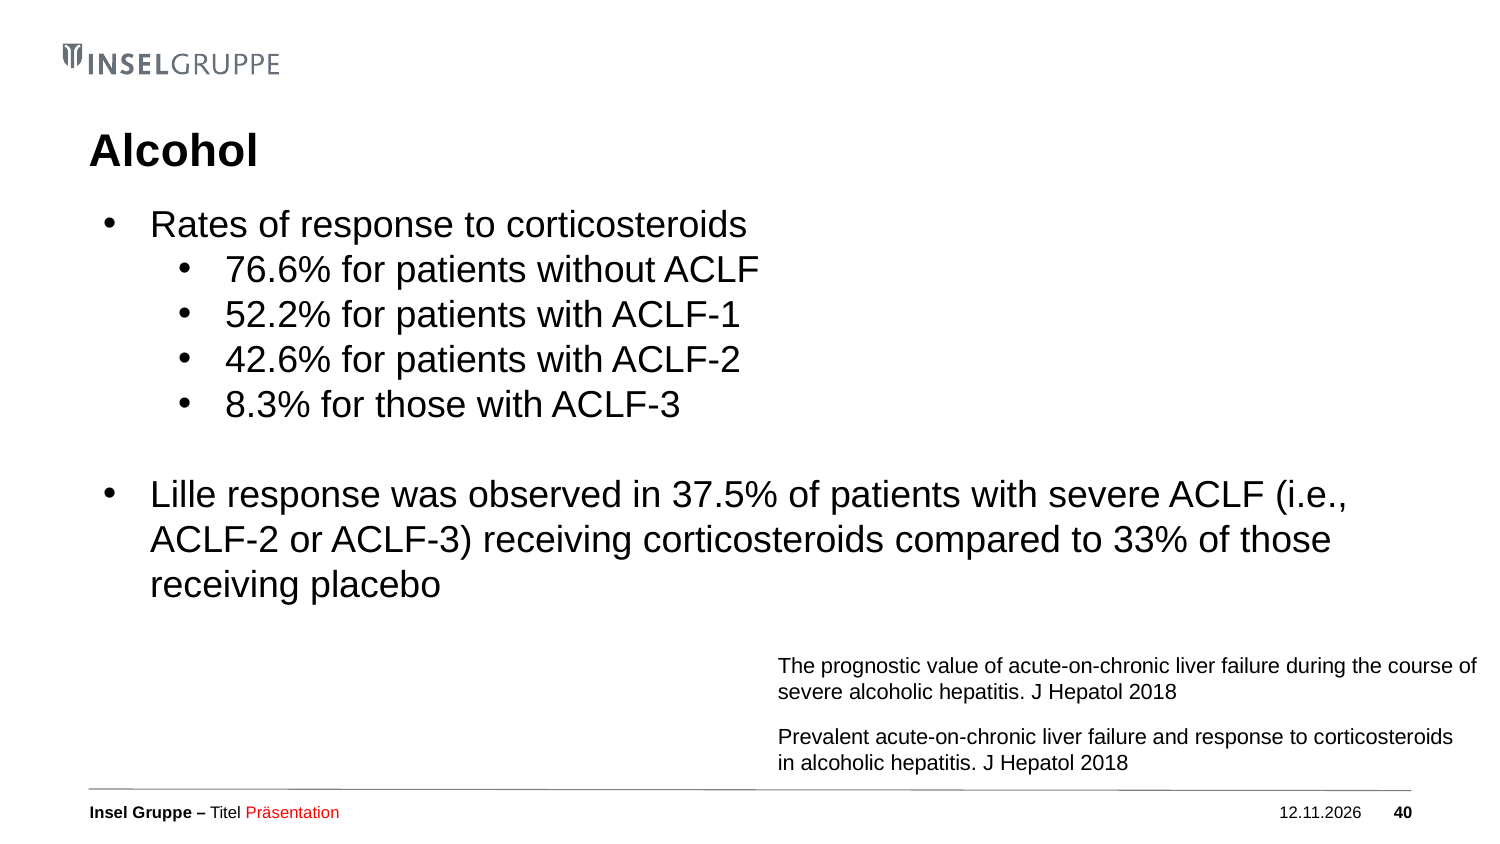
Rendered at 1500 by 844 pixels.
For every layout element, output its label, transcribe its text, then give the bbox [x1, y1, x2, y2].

title Alcohol [88, 119, 1412, 192]
text_box The prognostic value of acute-on-chronic liver failure during the course of severe alcoholic hepatitis. J Hepatol 2018 [763, 644, 1500, 712]
footer Titel Präsentation [209, 801, 1126, 819]
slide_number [1226, 801, 1361, 819]
text_box Rates of response to corticosteroids 76.6% for patients without ACLF 52.2% for patients with ACLF-1 42.6% for patients with ACLF-2 8.3% for those with ACLF-3 Lille response was observed in 37.5% of patients with severe ACLF (i.e., ACLF-2 or ACLF-3) receiving corticosteroids compared to 33% of those receiving placebo [88, 192, 1463, 612]
slide_number 40 [1361, 801, 1413, 819]
text_box Prevalent acute-on-chronic liver failure and response to corticosteroids in alcoholic hepatitis. J Hepatol 2018 [763, 715, 1500, 783]
